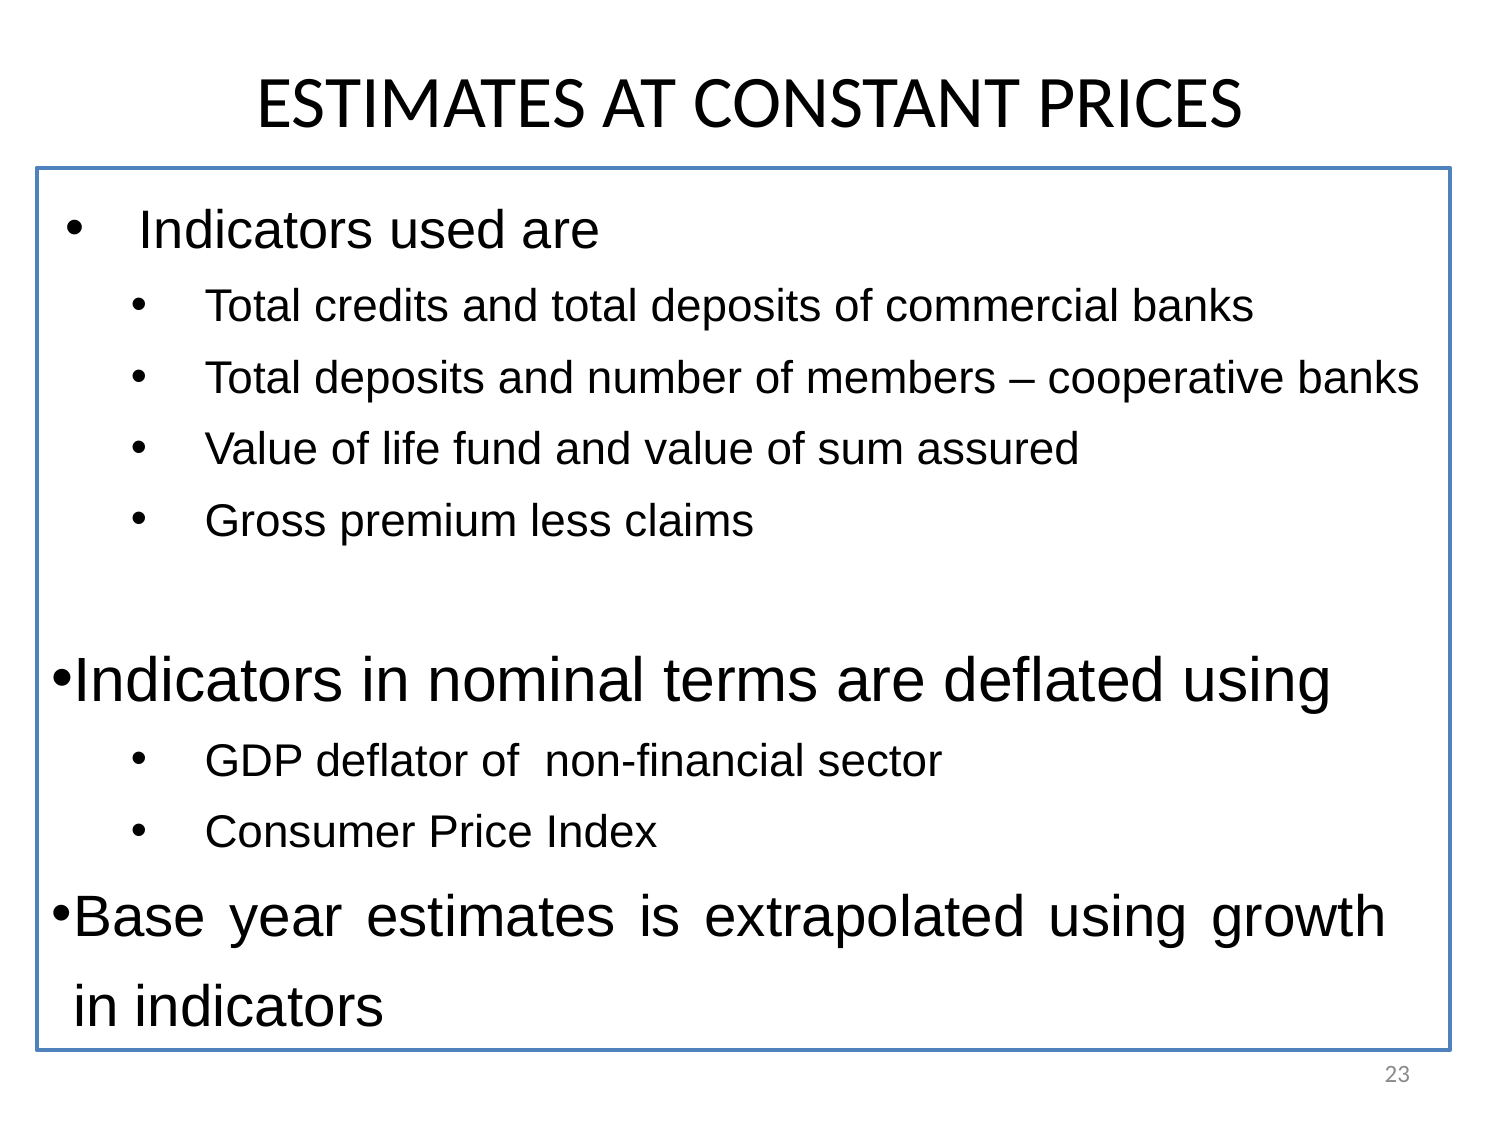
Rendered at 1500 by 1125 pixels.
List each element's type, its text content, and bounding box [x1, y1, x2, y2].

slide_number 23 [1074, 1042, 1425, 1103]
list Indicators used are Total credits and total deposits of commercial banks Total deposits and number of members – cooperative banks Value of life fund and value of sum assured Gross premium less claims Indicators in nominal terms are deflated using GDP deflator of non-financial sector Consumer Price Index Base year estimates is extrapolated using growth in indicators [35, 166, 1452, 1052]
title ESTIMATES AT CONSTANT PRICES [75, 45, 1425, 150]
